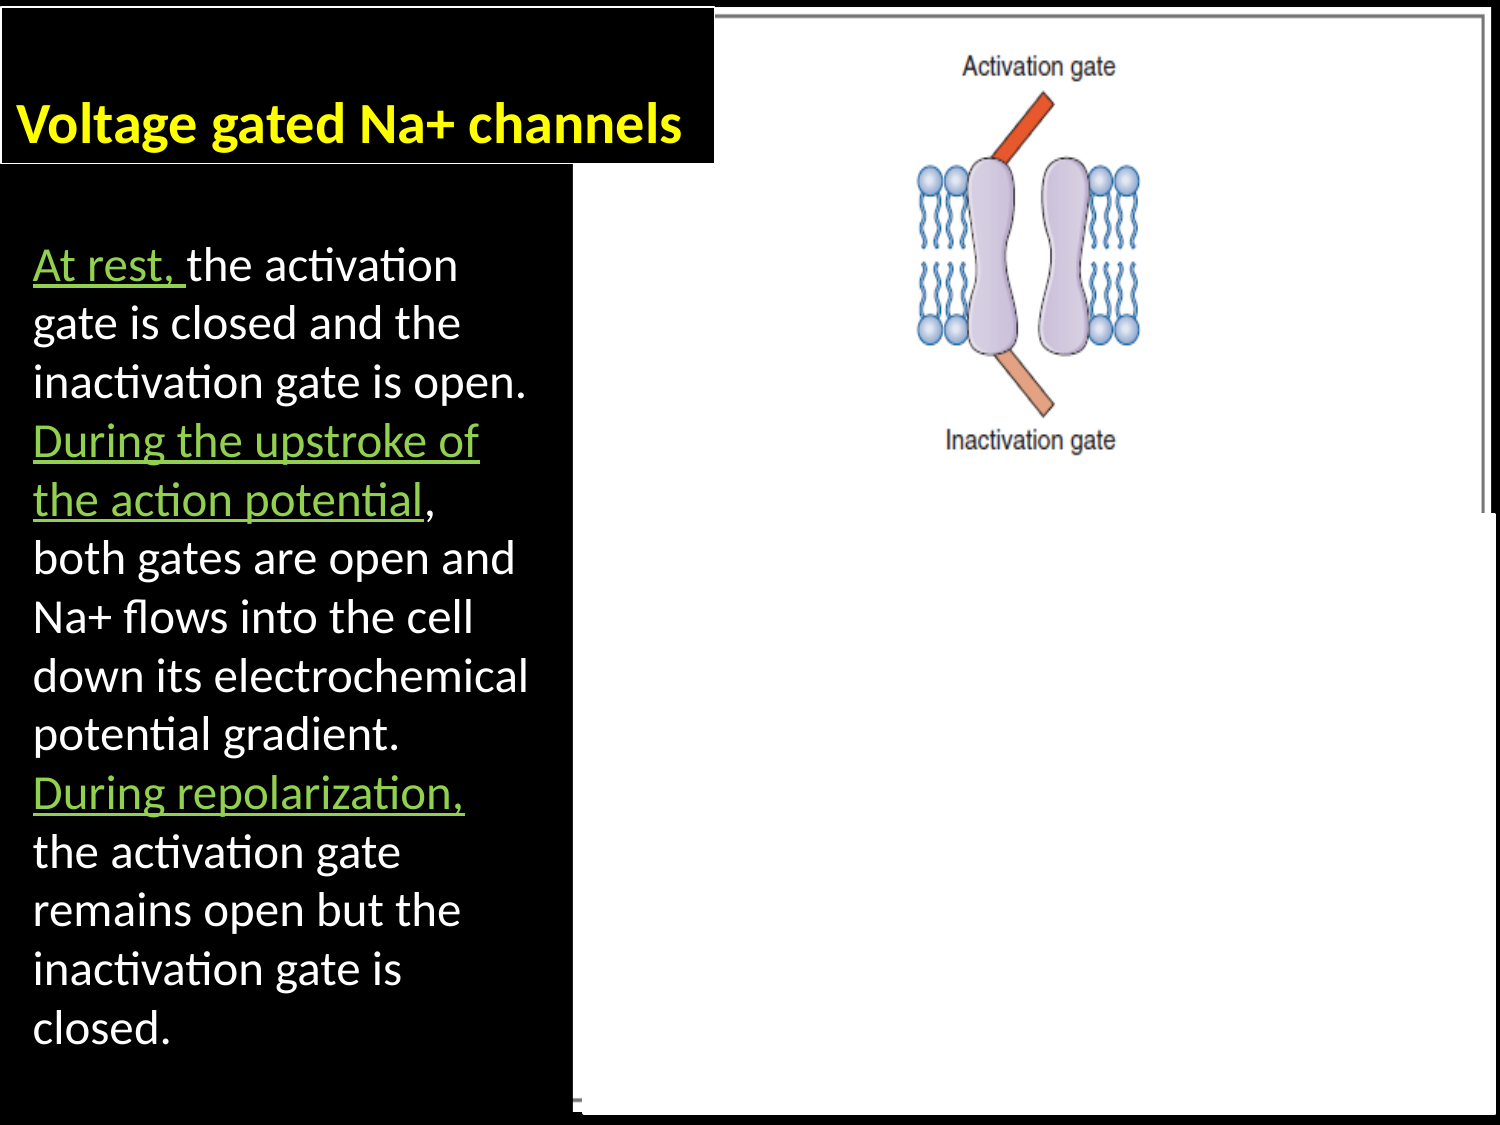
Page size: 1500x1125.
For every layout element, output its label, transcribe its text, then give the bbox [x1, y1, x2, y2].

text_box At rest, the activation gate is closed and the inactivation gate is open. During the upstroke of the action potential, both gates are open and Na+ flows into the cell down its electrochemical potential gradient. During repolarization, the activation gate remains open but the inactivation gate is closed. [17, 224, 550, 1071]
text_box Voltage gated Na+ channels [1, 7, 570, 164]
picture [572, 6, 1492, 1112]
